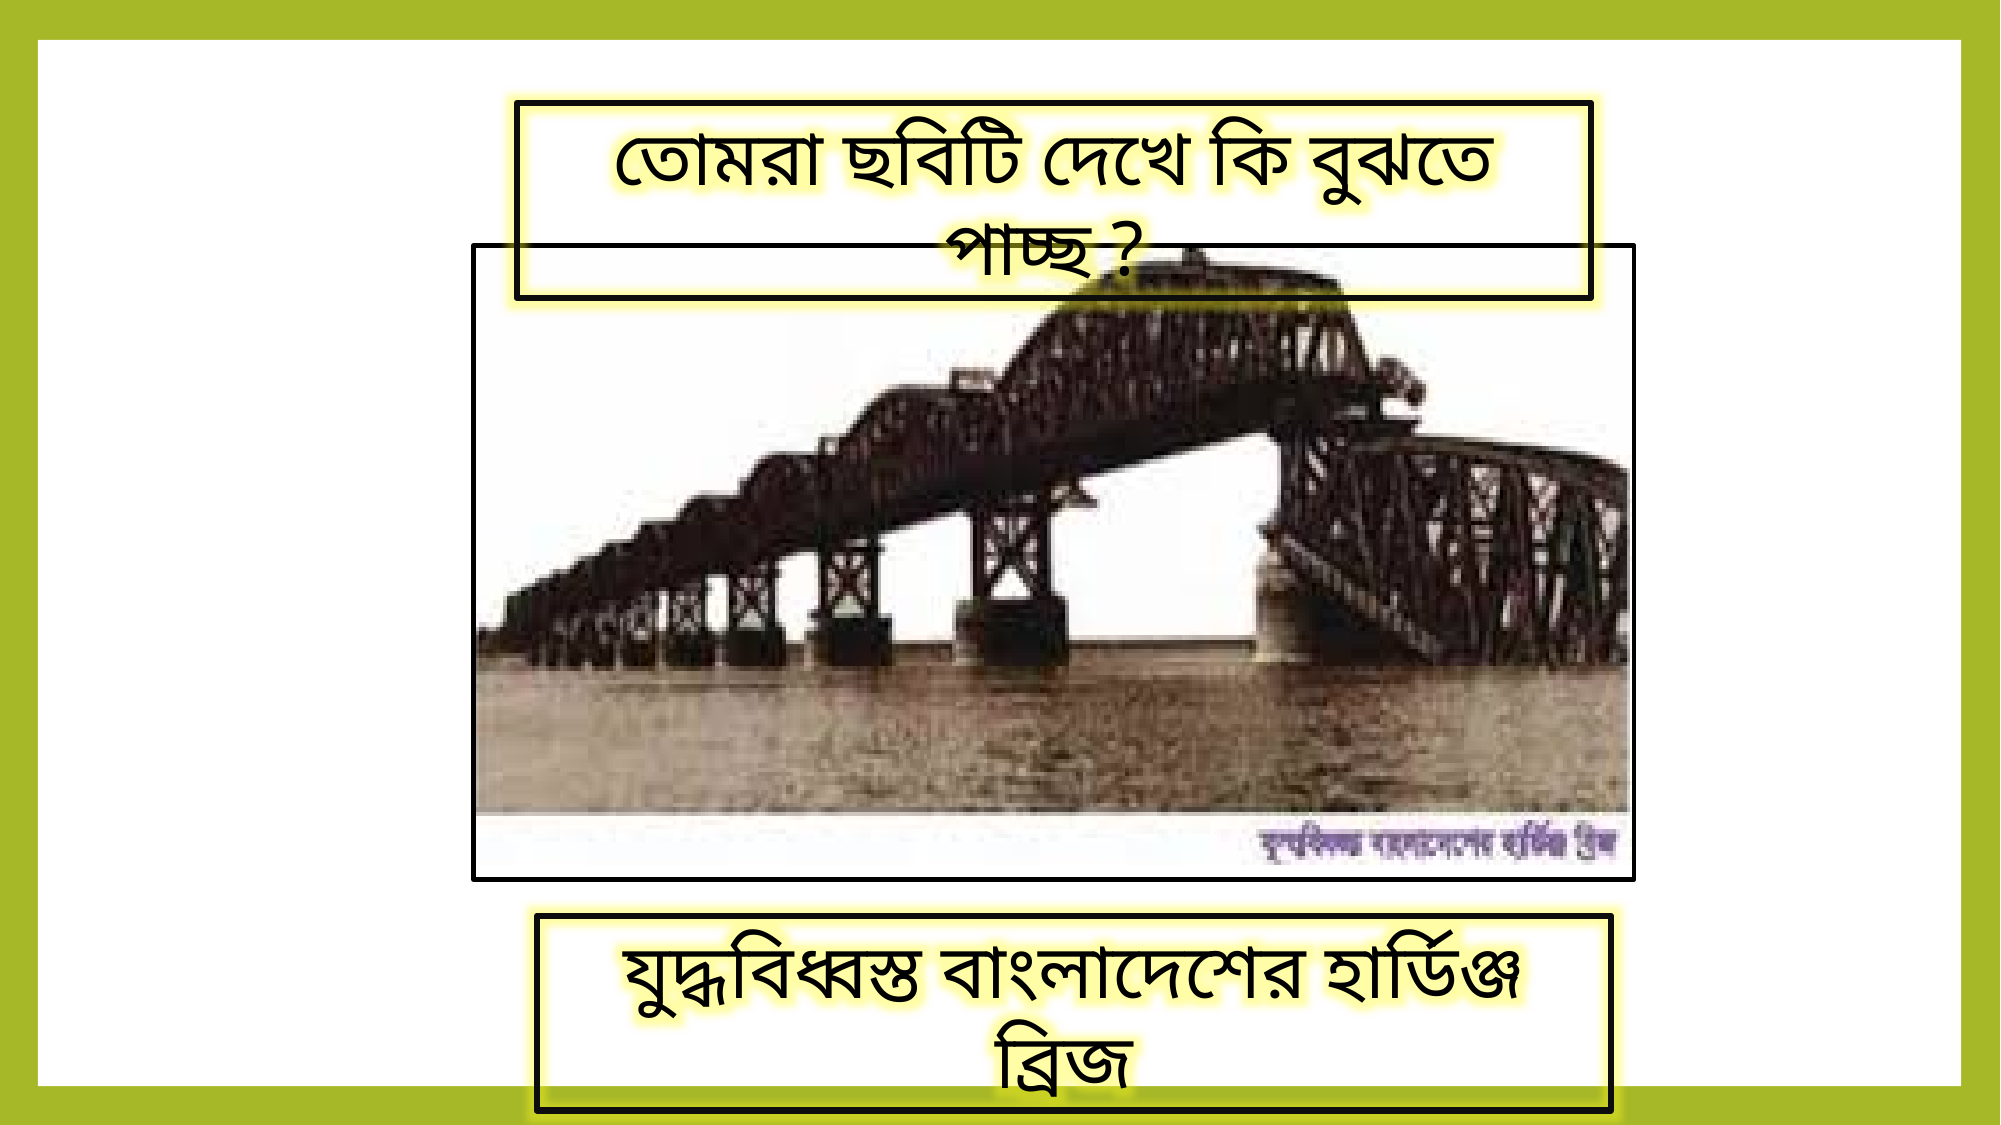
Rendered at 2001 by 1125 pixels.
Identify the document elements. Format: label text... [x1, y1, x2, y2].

text_box তোমরা ছবিটি দেখে কি বুঝতে পাচ্ছ ? [516, 103, 1591, 245]
picture [475, 247, 1632, 878]
text_box যুদ্ধবিধ্বস্ত বাংলাদেশের হার্ডিঞ্জ ব্রিজ [536, 915, 1611, 1111]
